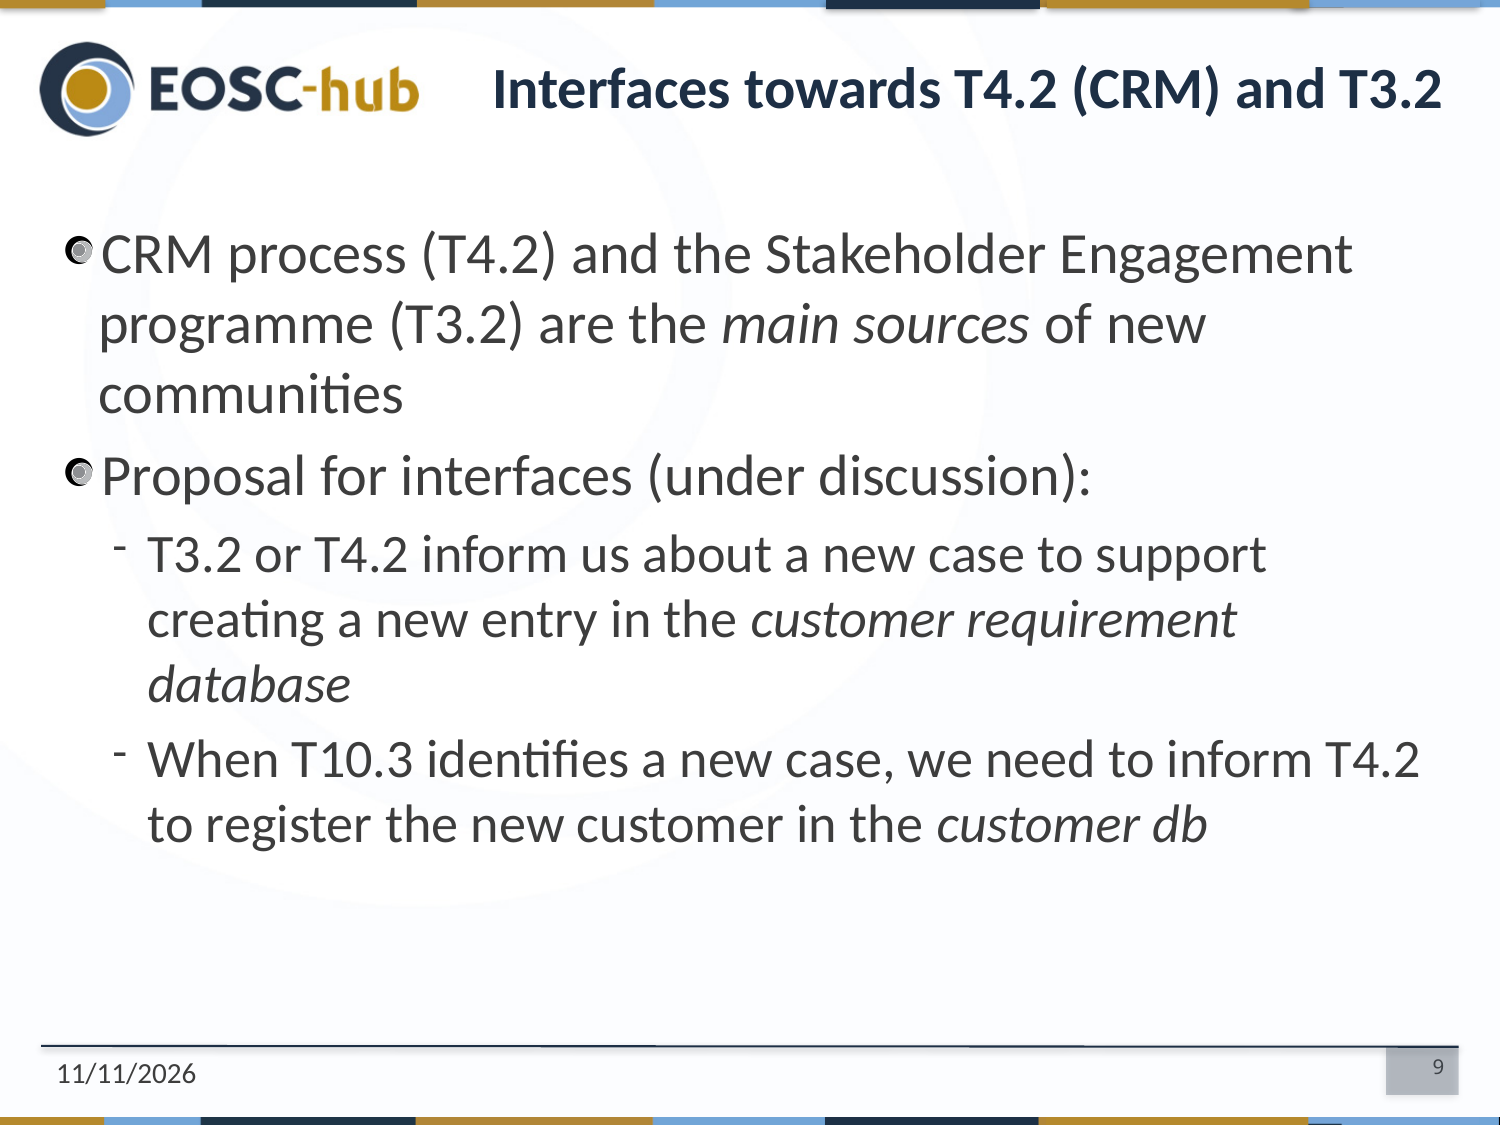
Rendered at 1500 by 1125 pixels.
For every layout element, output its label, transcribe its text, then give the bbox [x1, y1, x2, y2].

slide_number 9 [1074, 1046, 1459, 1094]
list CRM process (T4.2) and the Stakeholder Engagement programme (T3.2) are the main sources of new communities Proposal for interfaces (under discussion): T3.2 or T4.2 inform us about a new case to support creating a new entry in the customer requirement database When T10.3 identifies a new case, we need to inform T4.2 to register the new customer in the customer db [41, 208, 1459, 1005]
title Interfaces towards T4.2 (CRM) and T3.2 [477, 42, 1475, 126]
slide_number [41, 1046, 392, 1094]
picture [0, 0, 1500, 1125]
